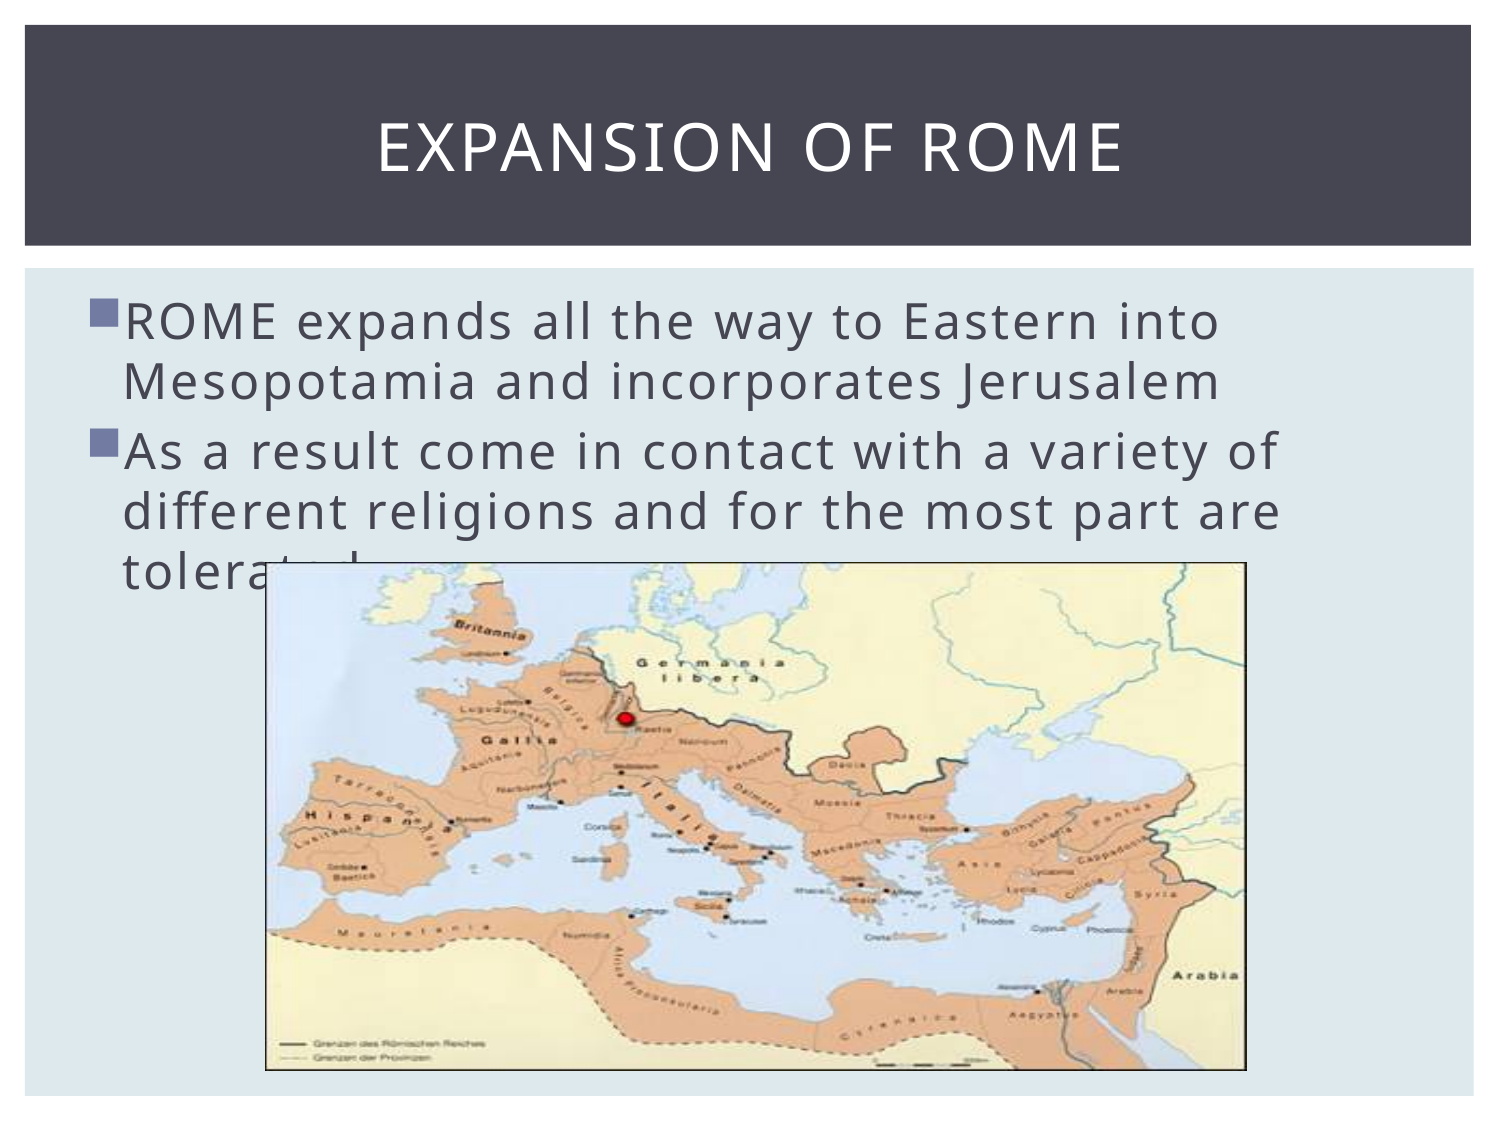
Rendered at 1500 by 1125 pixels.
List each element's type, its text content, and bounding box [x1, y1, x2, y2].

title EXPANSION OF ROME [62, 58, 1438, 232]
picture [265, 562, 1247, 1071]
list ROME expands all the way to Eastern into Mesopotamia and incorporates Jerusalem As a result come in contact with a variety of different religions and for the most part are tolerated [62, 281, 1442, 1005]
